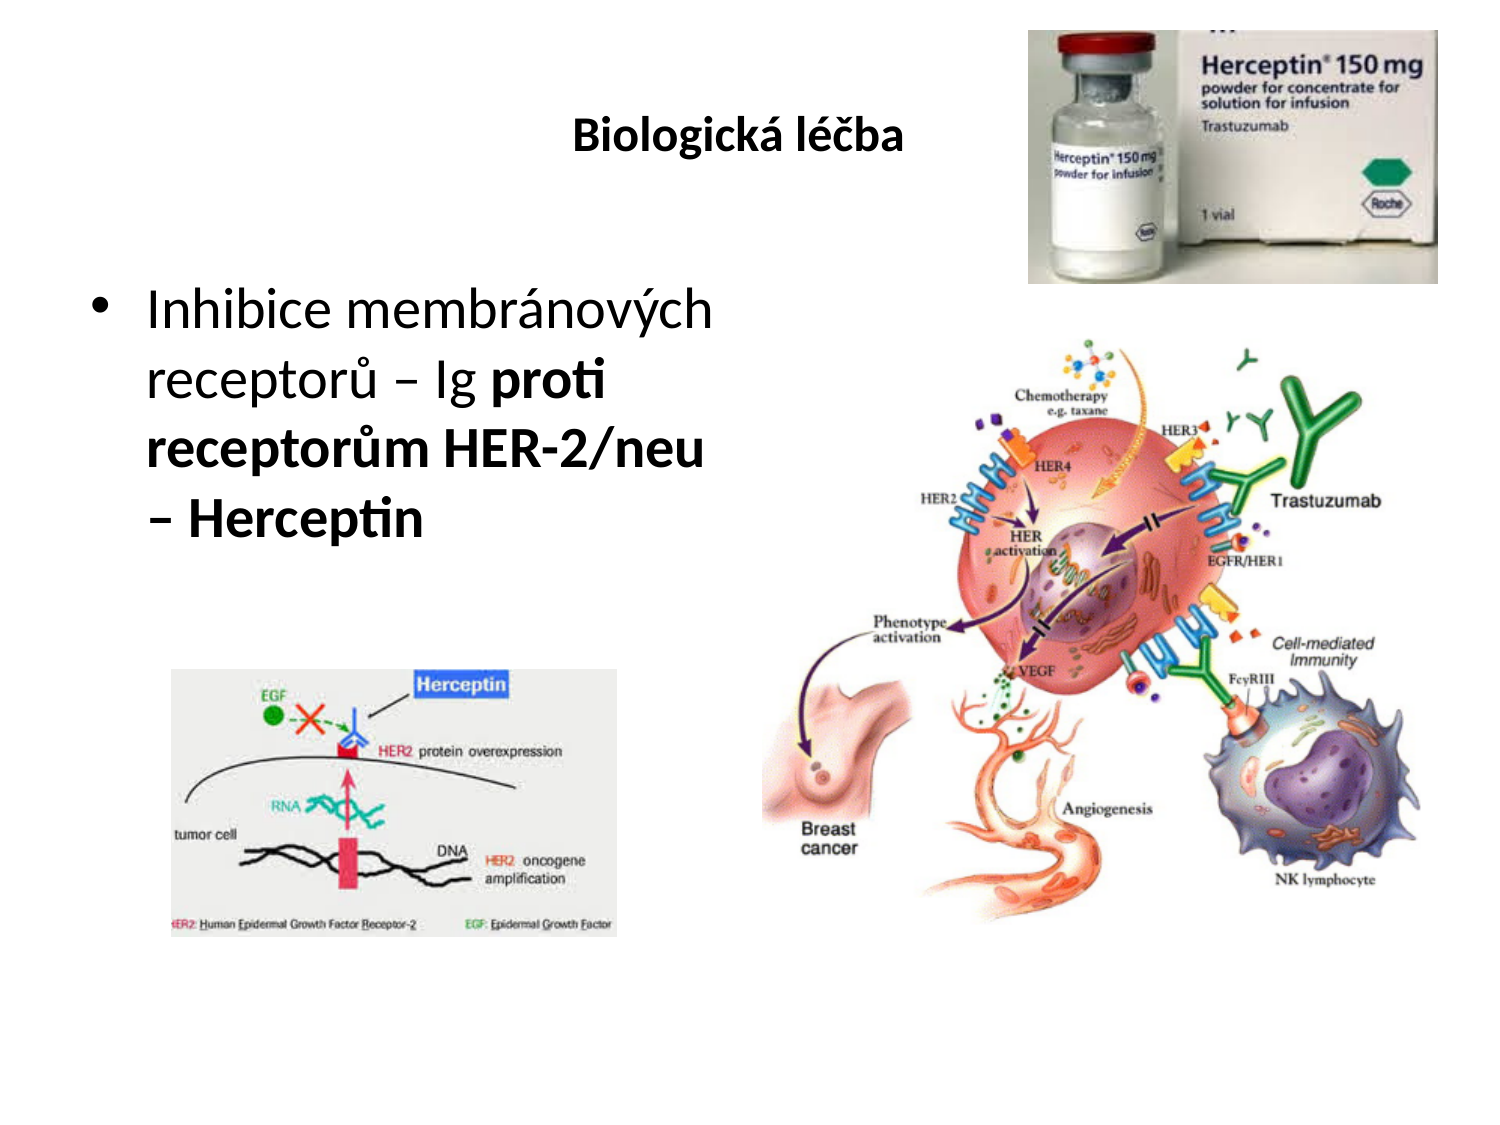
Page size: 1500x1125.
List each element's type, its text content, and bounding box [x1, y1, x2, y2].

title Biologická léčba [75, 45, 1022, 233]
picture [762, 333, 1426, 934]
picture [170, 669, 617, 937]
picture [1027, 29, 1438, 284]
list Inhibice membránových receptorů – Ig proti receptorům HER-2/neu – Herceptin [75, 262, 738, 1005]
